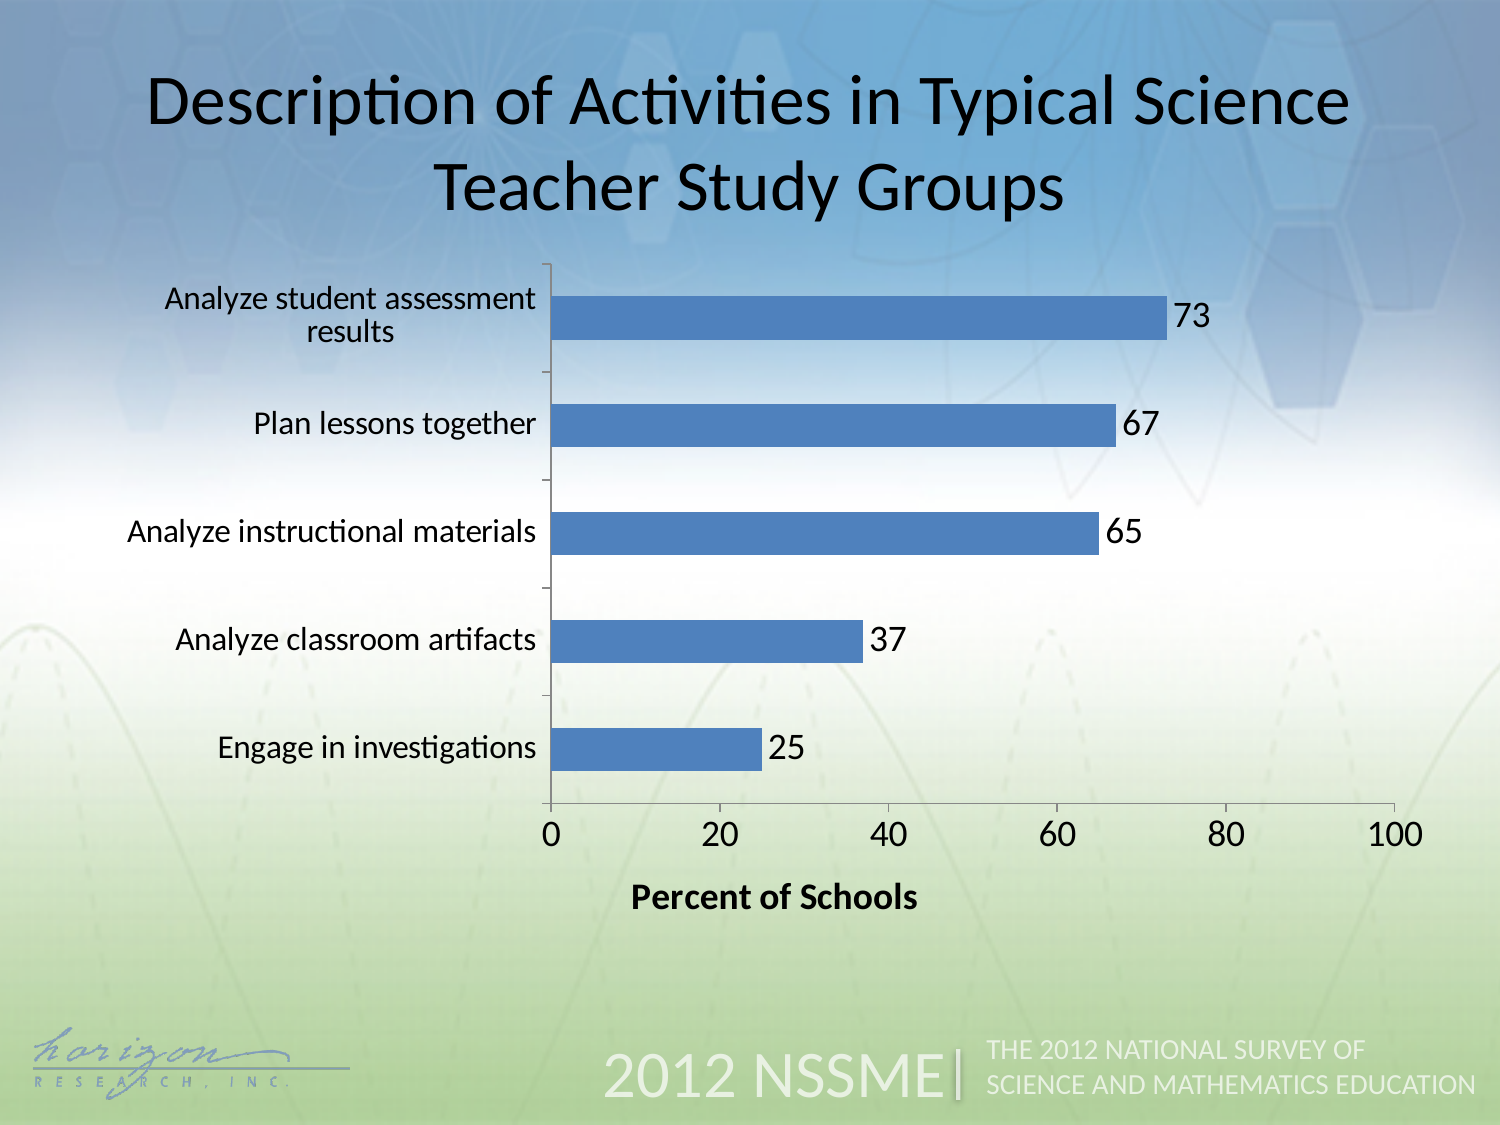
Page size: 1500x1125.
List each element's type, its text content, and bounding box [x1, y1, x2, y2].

picture [0, 0, 1500, 1125]
chart [99, 249, 1451, 956]
text_box Description of Activities in Typical Science Teacher Study Groups [74, 45, 1425, 233]
